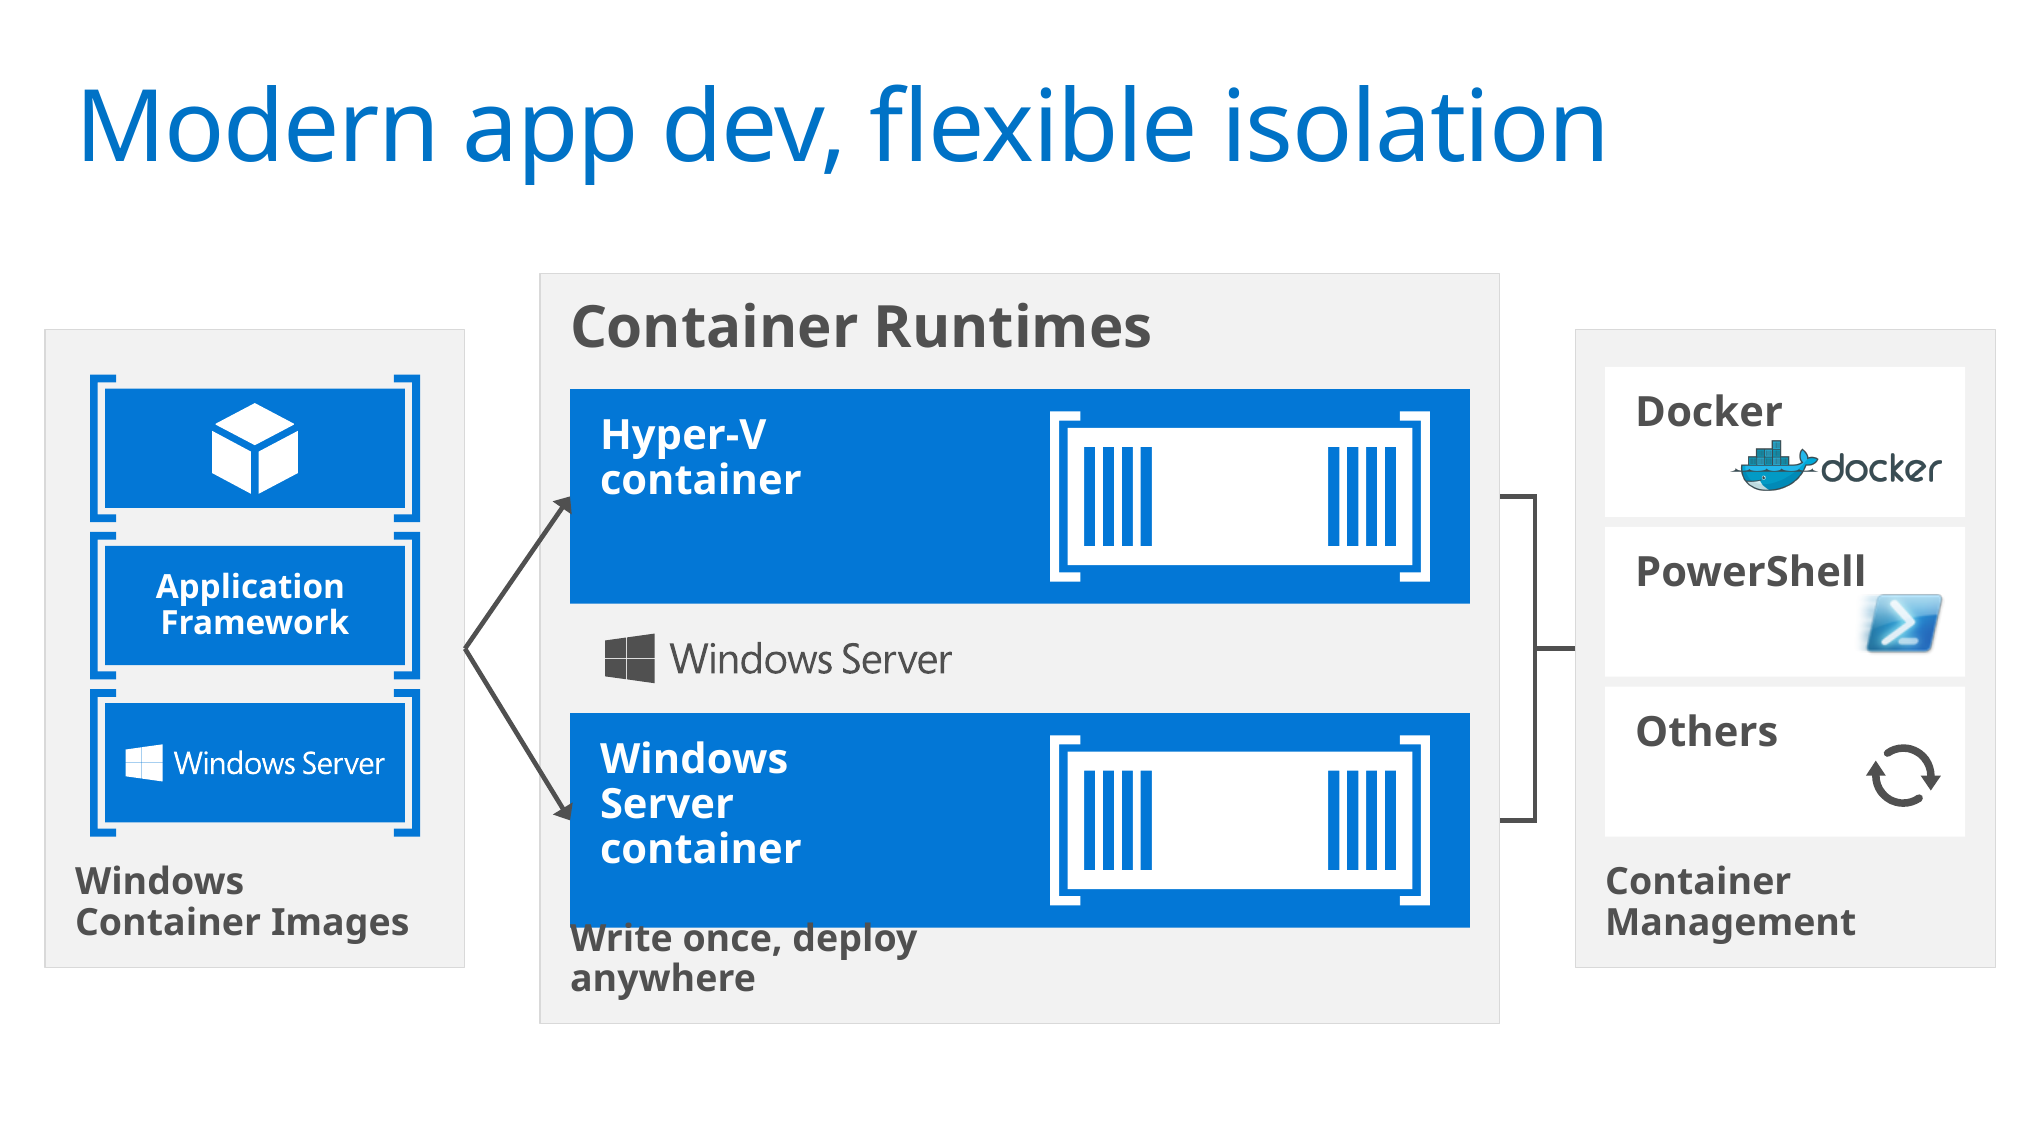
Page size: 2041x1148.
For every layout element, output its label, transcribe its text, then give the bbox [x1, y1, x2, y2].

text_box [947, 123, 1248, 186]
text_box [1574, 329, 1996, 968]
title Modern app dev, flexible isolation [60, 60, 1980, 210]
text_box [539, 273, 1501, 1024]
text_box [464, 496, 571, 821]
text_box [44, 329, 466, 968]
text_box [1499, 496, 1576, 821]
